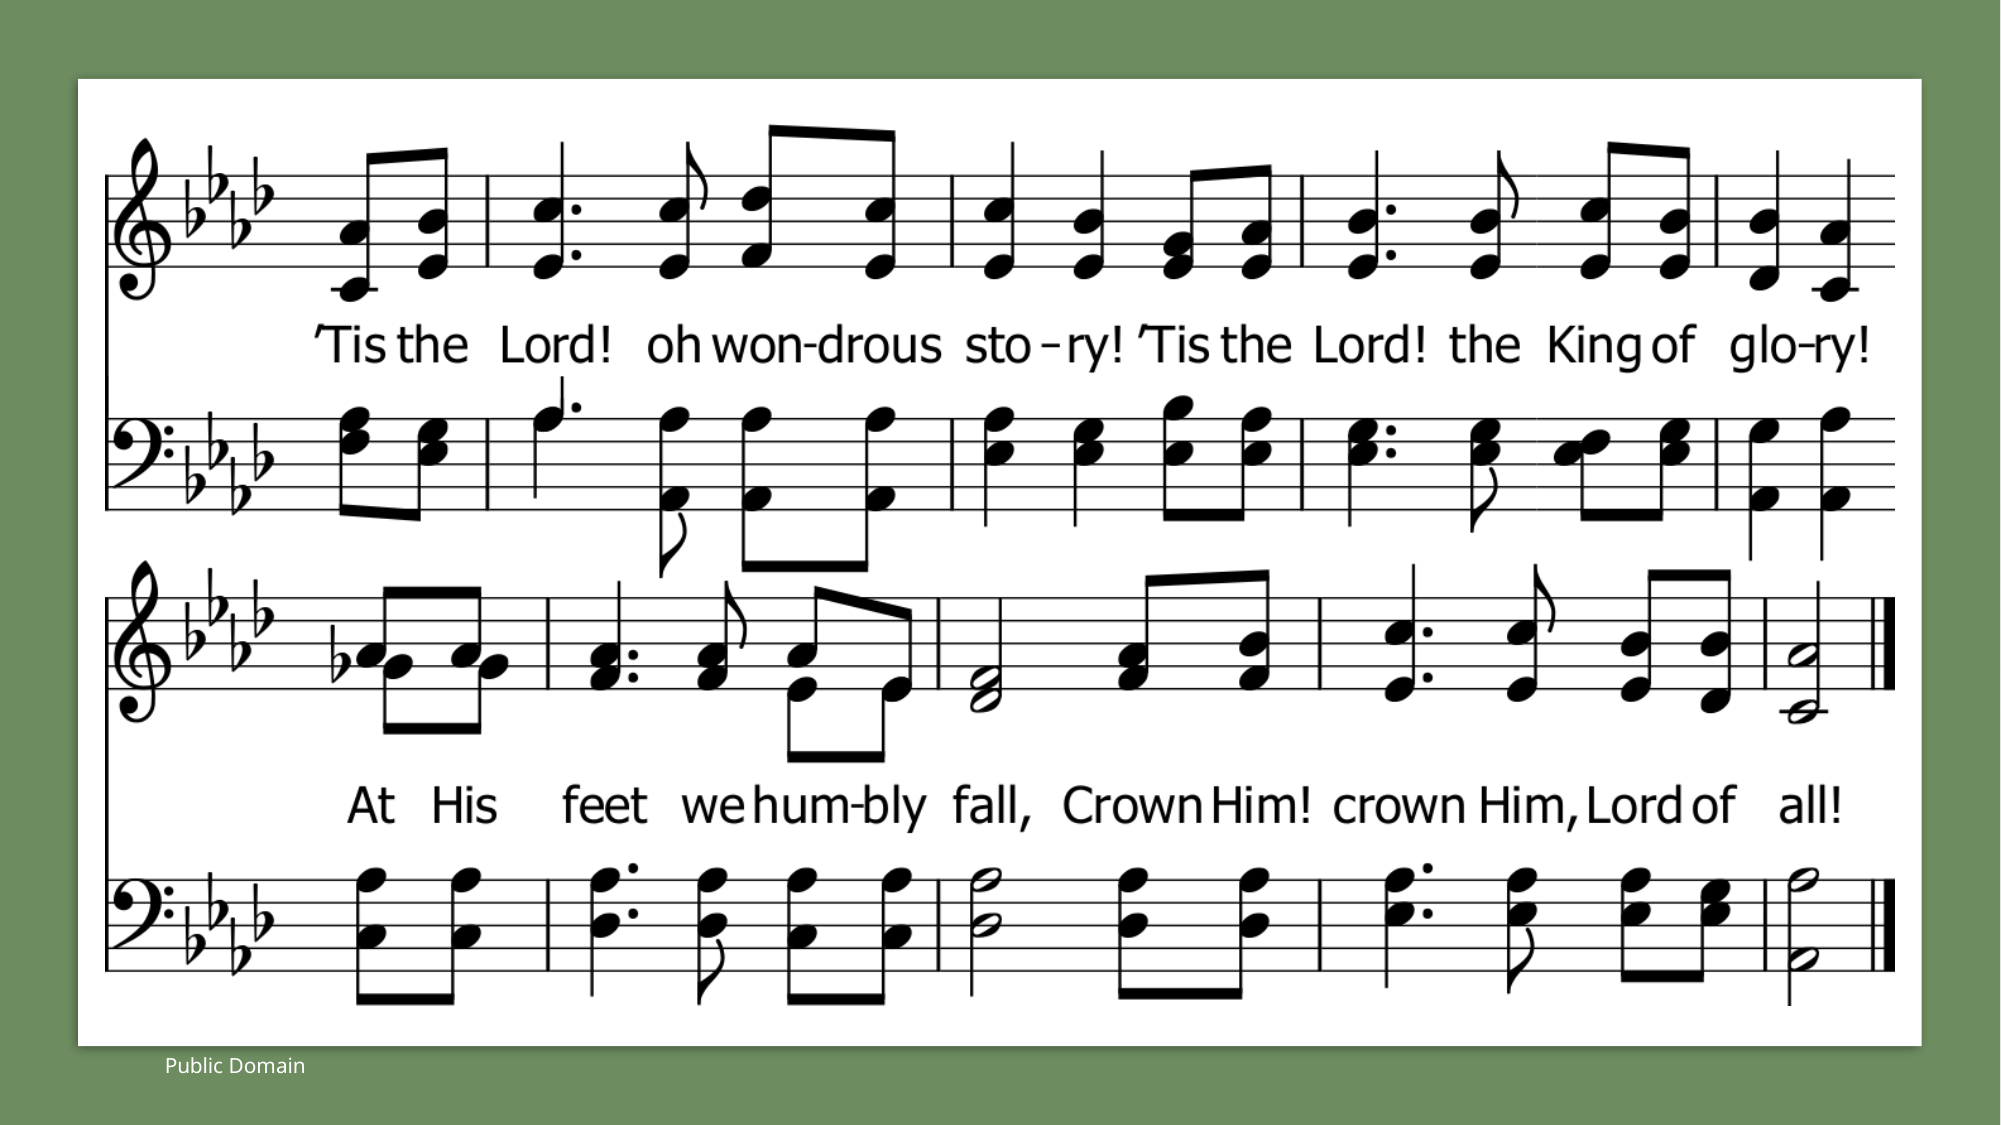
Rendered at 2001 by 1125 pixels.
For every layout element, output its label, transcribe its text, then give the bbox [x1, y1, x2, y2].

picture [104, 119, 1895, 1006]
text_box [77, 77, 1923, 1048]
footer Public Domain [149, 1035, 1245, 1095]
text_box [0, 0, 2000, 1125]
